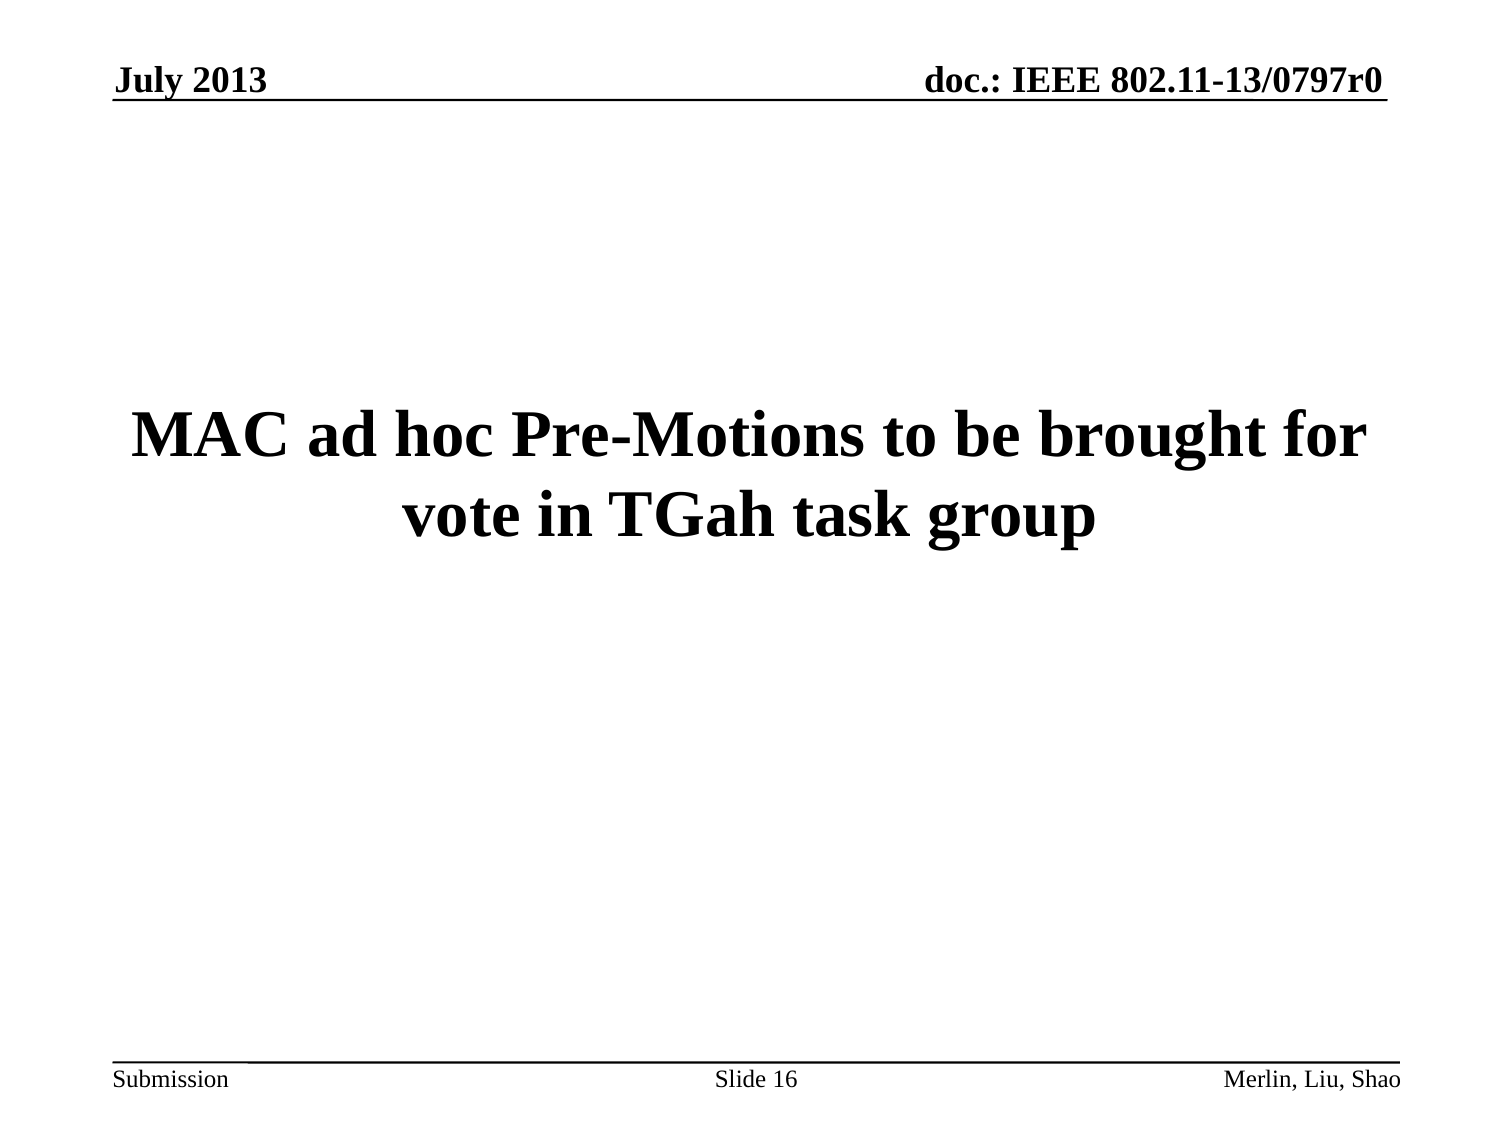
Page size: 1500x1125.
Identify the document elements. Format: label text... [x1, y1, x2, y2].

slide_number Slide 16 [712, 1061, 800, 1093]
footer Merlin, Liu, Shao [1221, 1061, 1402, 1093]
title MAC ad hoc Pre-Motions to be brought for vote in TGah task group [112, 349, 1388, 591]
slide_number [114, 54, 313, 101]
